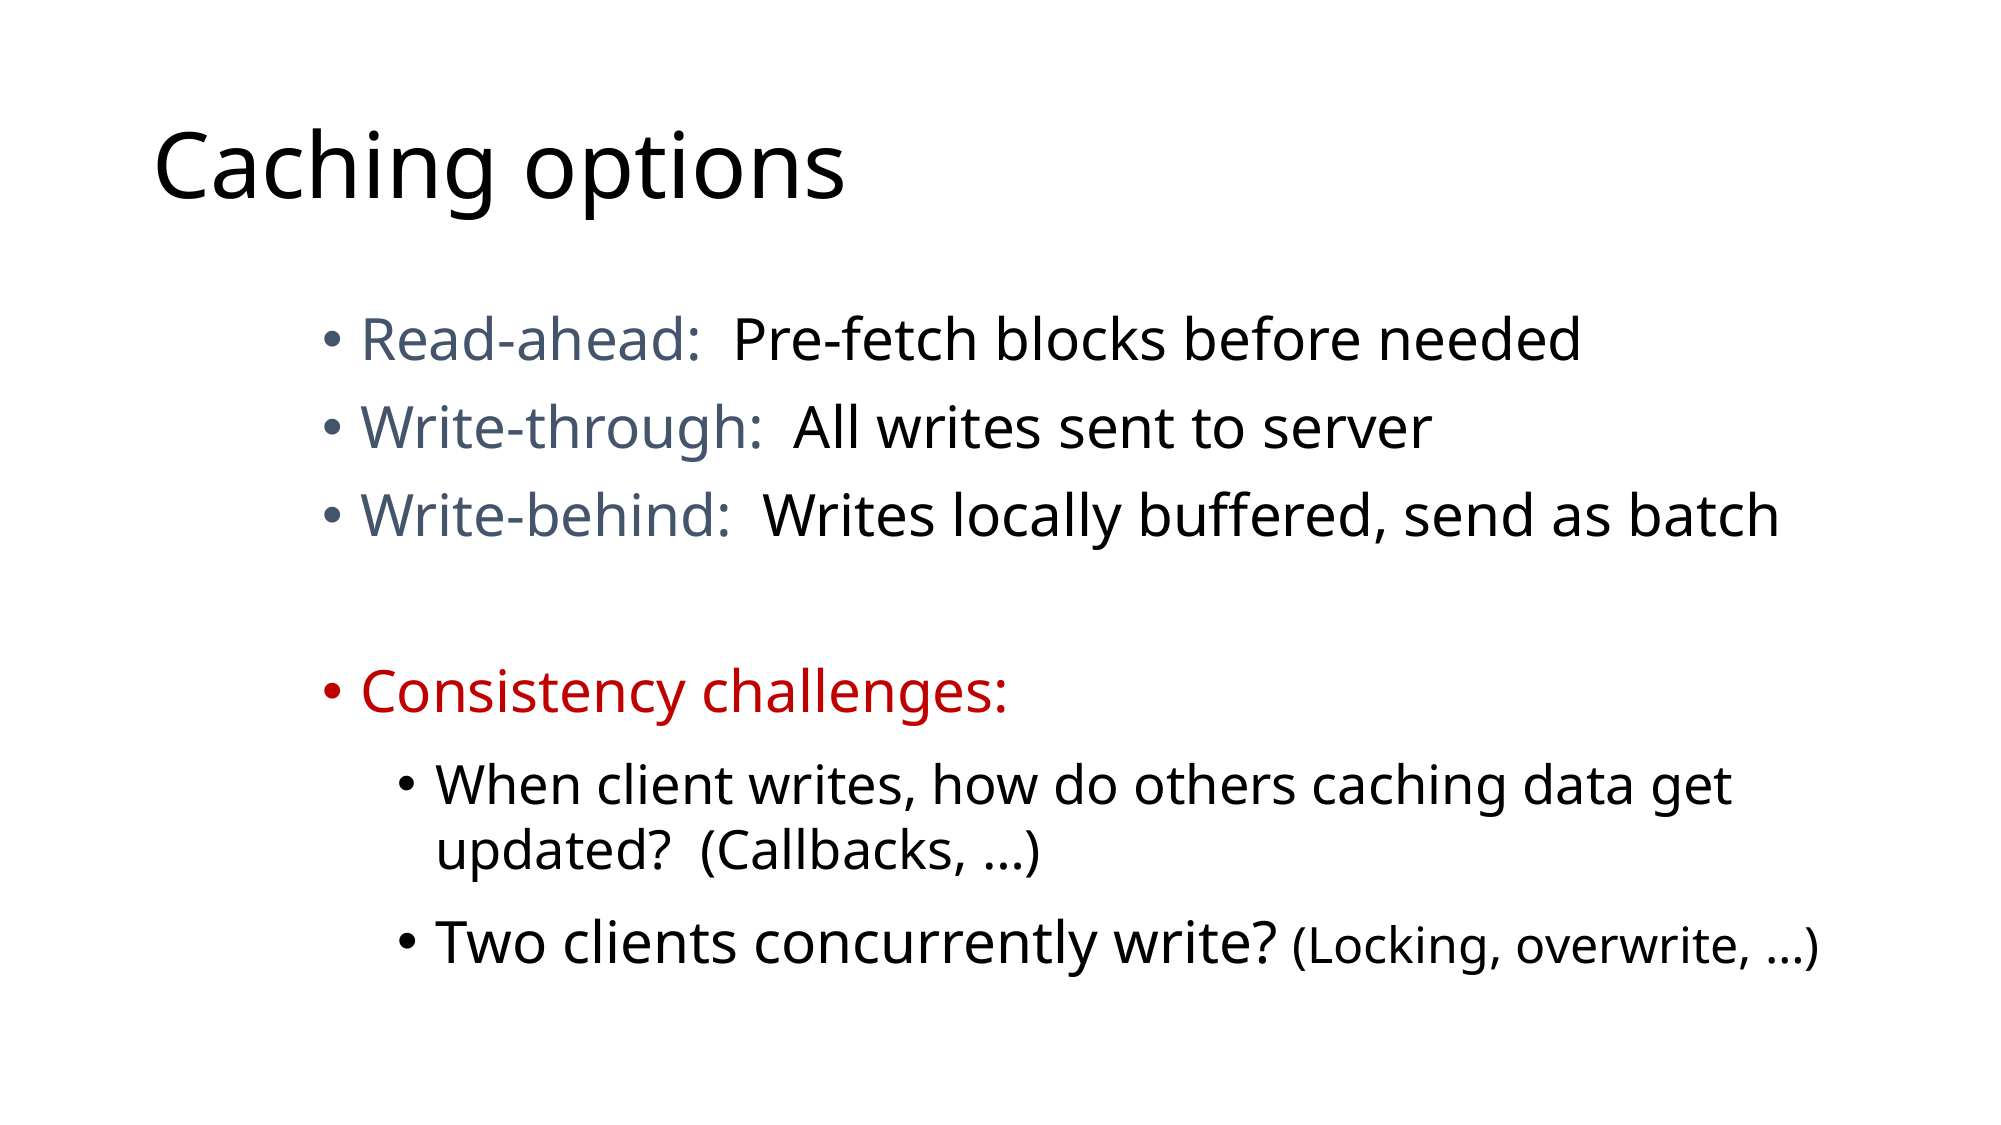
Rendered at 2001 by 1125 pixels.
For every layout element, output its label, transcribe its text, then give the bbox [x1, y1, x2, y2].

list Read-ahead: Pre-fetch blocks before needed Write-through: All writes sent to server Write-behind: Writes locally buffered, send as batch Consistency challenges: When client writes, how do others caching data get updated? (Callbacks, …) Two clients concurrently write? (Locking, overwrite, …) [307, 302, 1947, 1053]
title Caching options [137, 59, 1863, 278]
